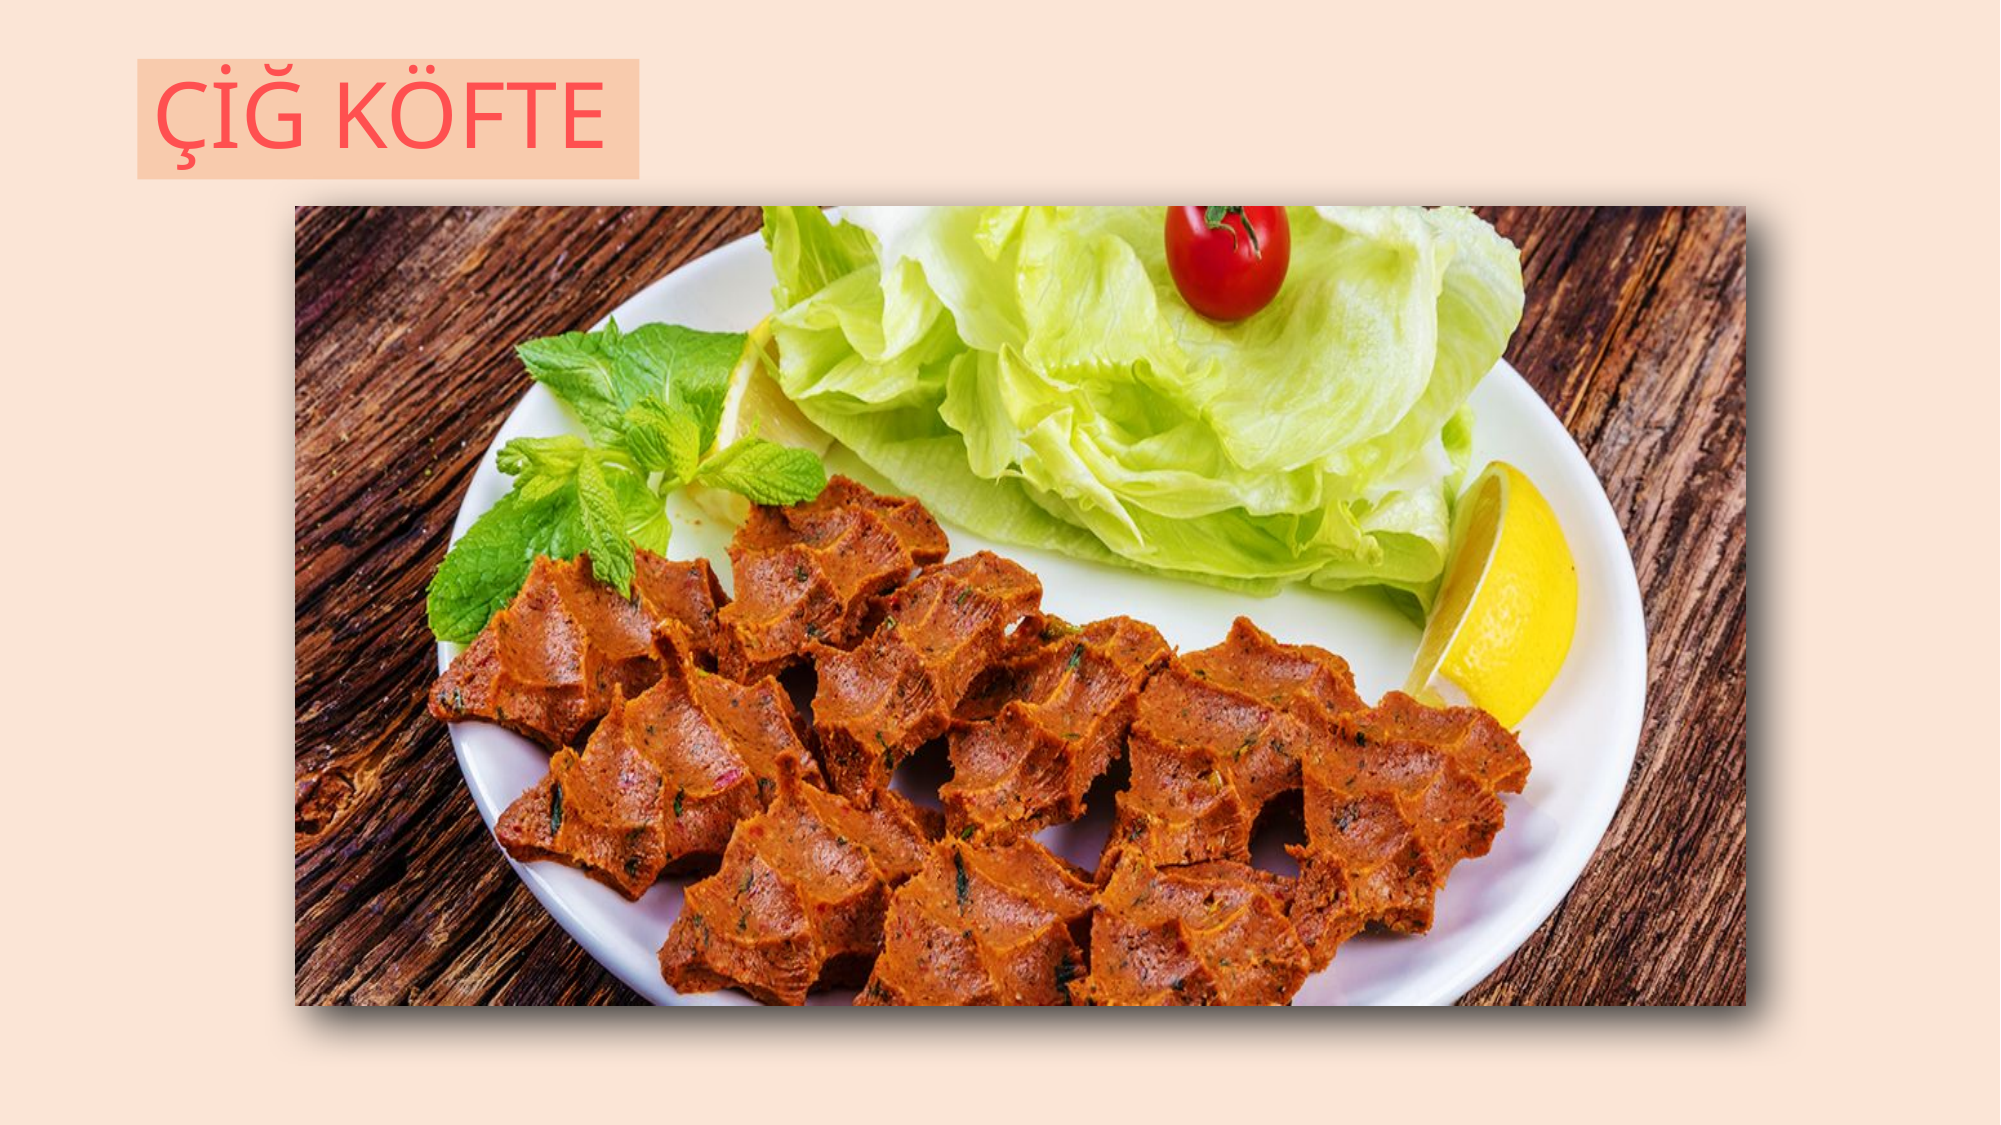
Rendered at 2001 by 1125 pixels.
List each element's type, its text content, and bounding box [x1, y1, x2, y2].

title ÇİĞ KÖFTE [137, 58, 640, 180]
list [295, 206, 1746, 1006]
